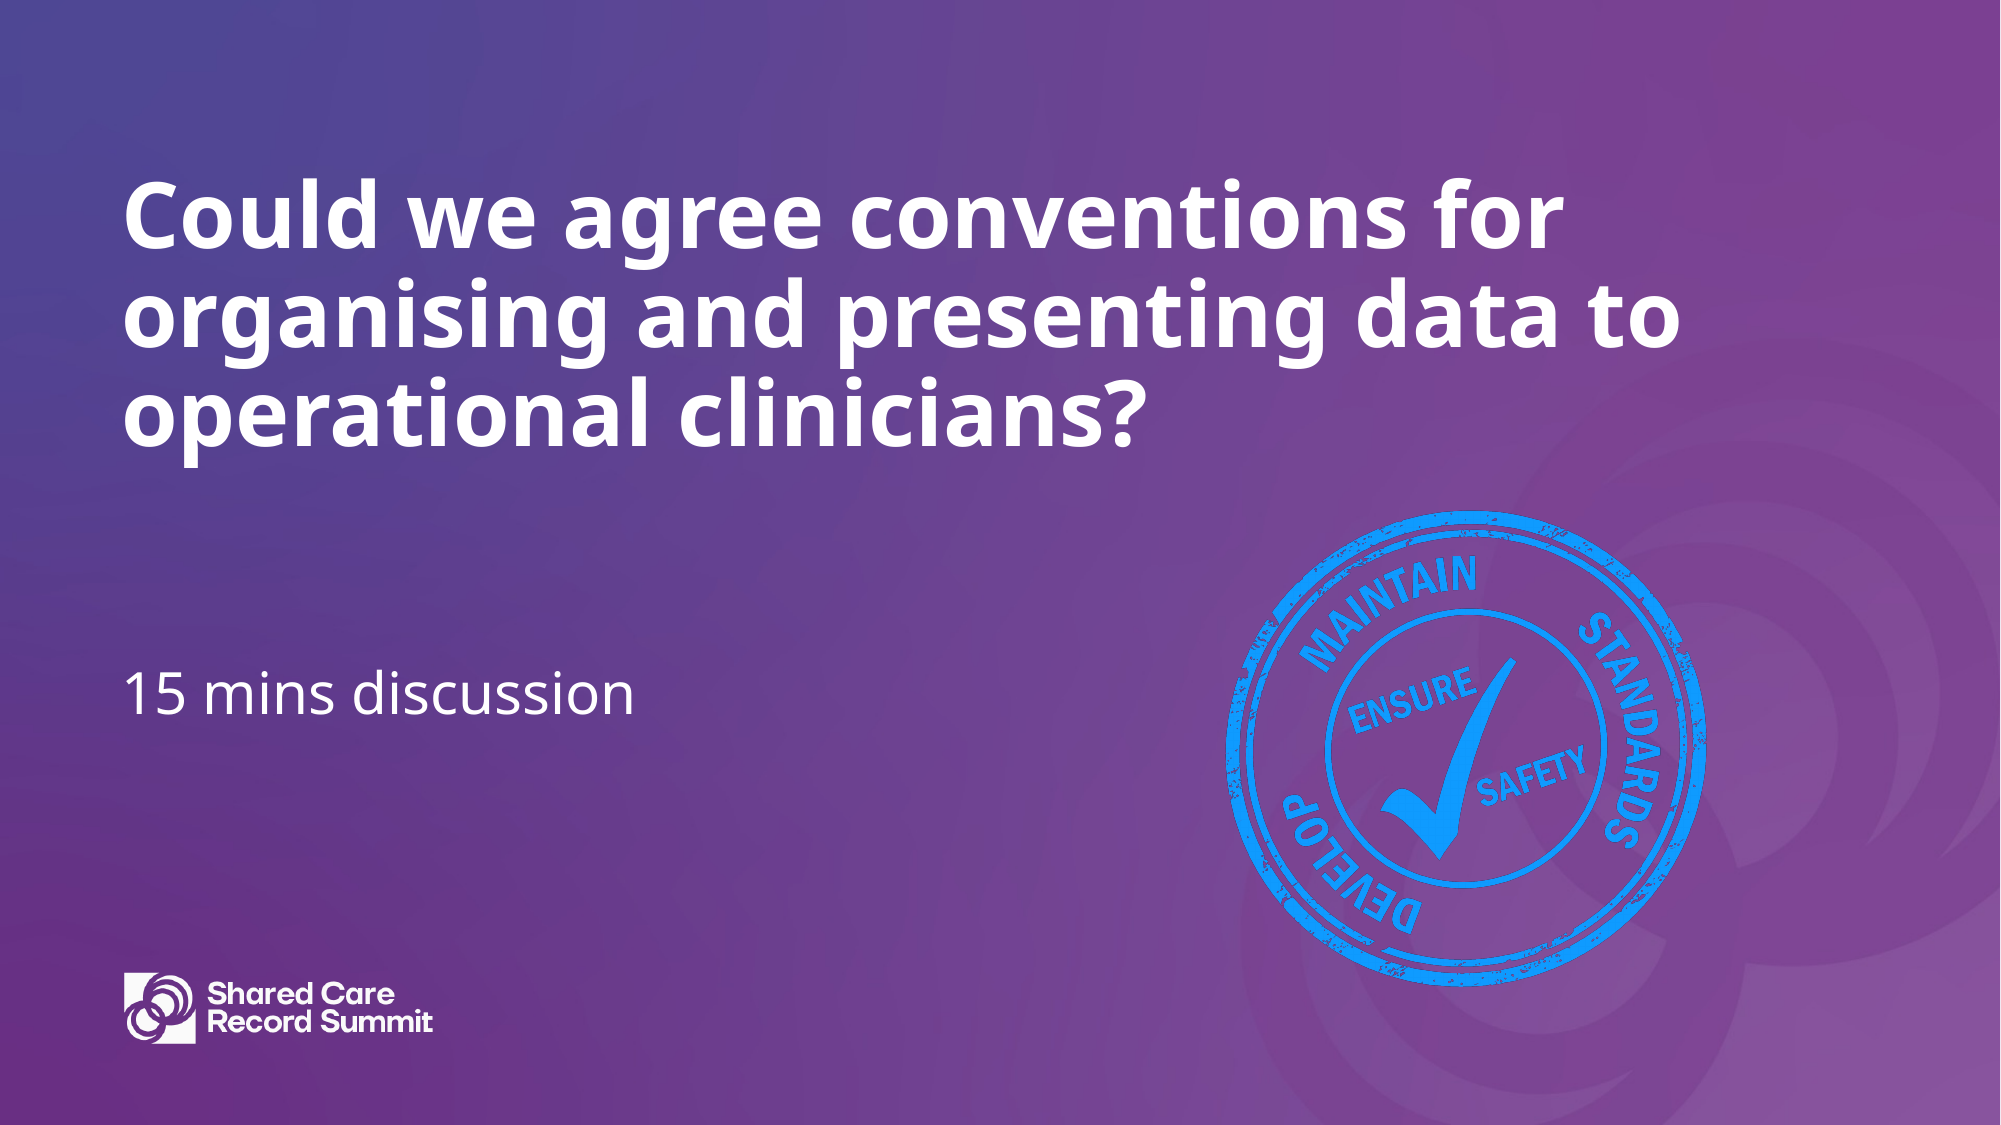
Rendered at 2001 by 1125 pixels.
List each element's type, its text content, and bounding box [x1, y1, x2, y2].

picture [0, 0, 2001, 1125]
text_box Could we agree conventions for organising and presenting data to operational clinicians? 15 mins discussion [106, 116, 1825, 781]
